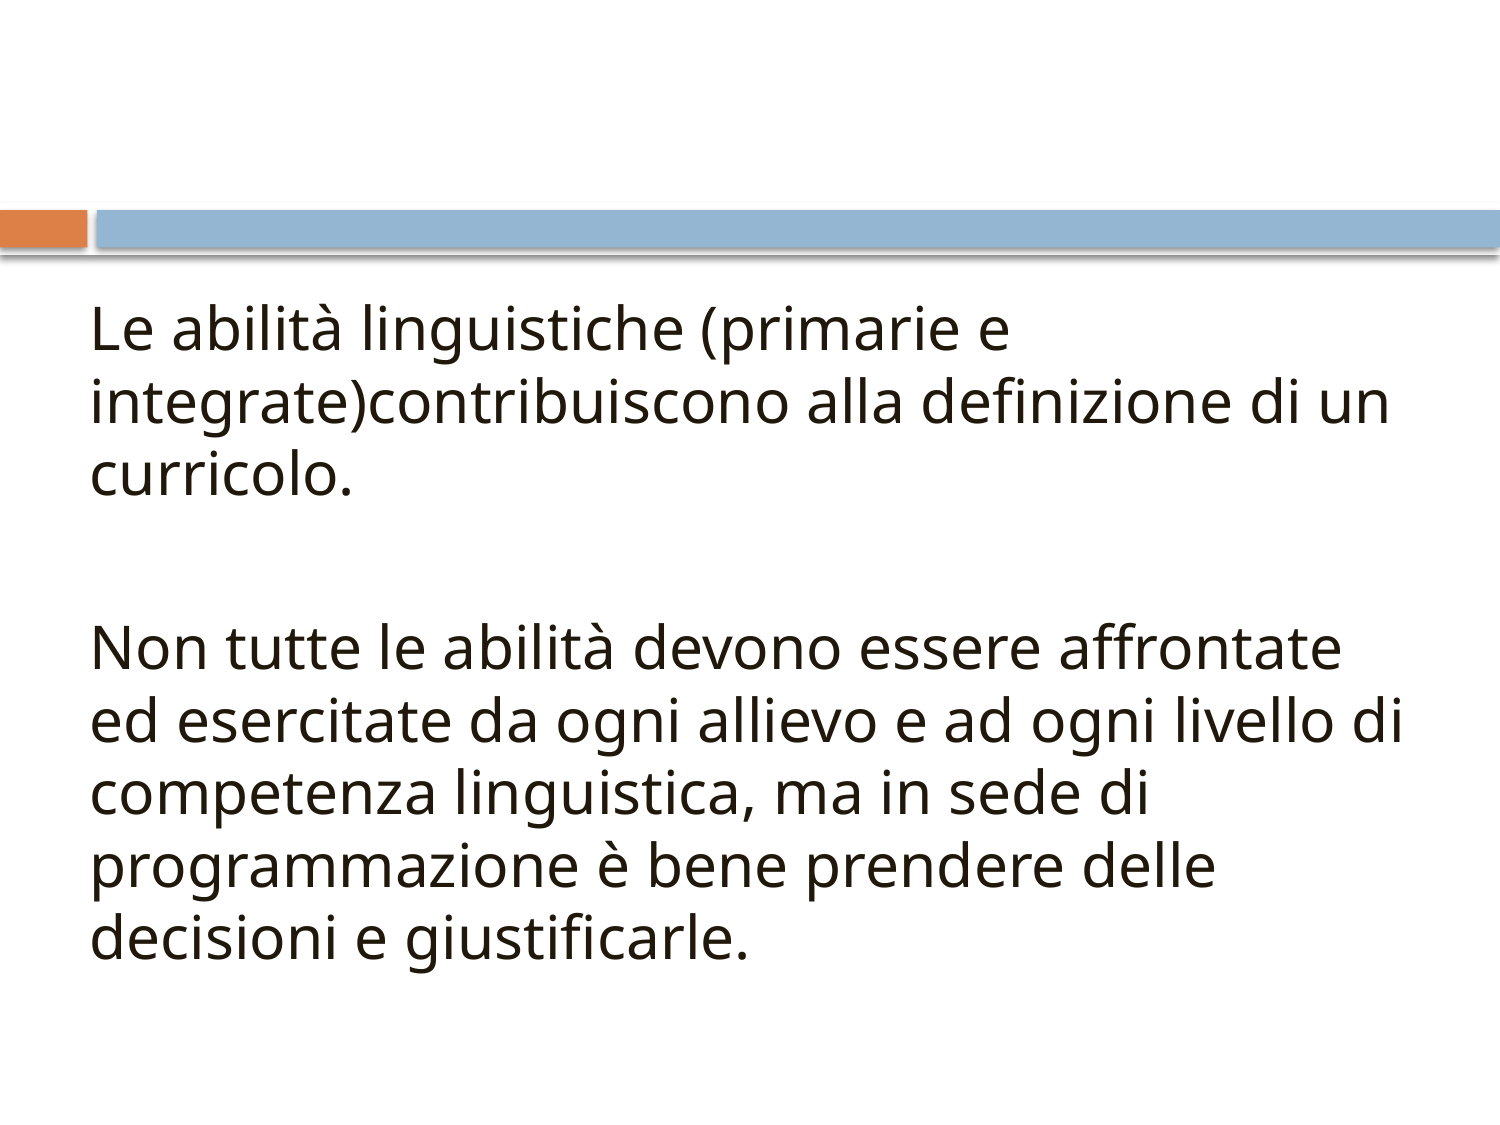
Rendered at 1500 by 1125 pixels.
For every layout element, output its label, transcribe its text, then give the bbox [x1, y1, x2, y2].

list Le abilità linguistiche (primarie e integrate)contribuiscono alla definizione di un curricolo. Non tutte le abilità devono essere affrontate ed esercitate da ogni allievo e ad ogni livello di competenza linguistica, ma in sede di programmazione è bene prendere delle decisioni e giustificarle. [75, 282, 1425, 911]
